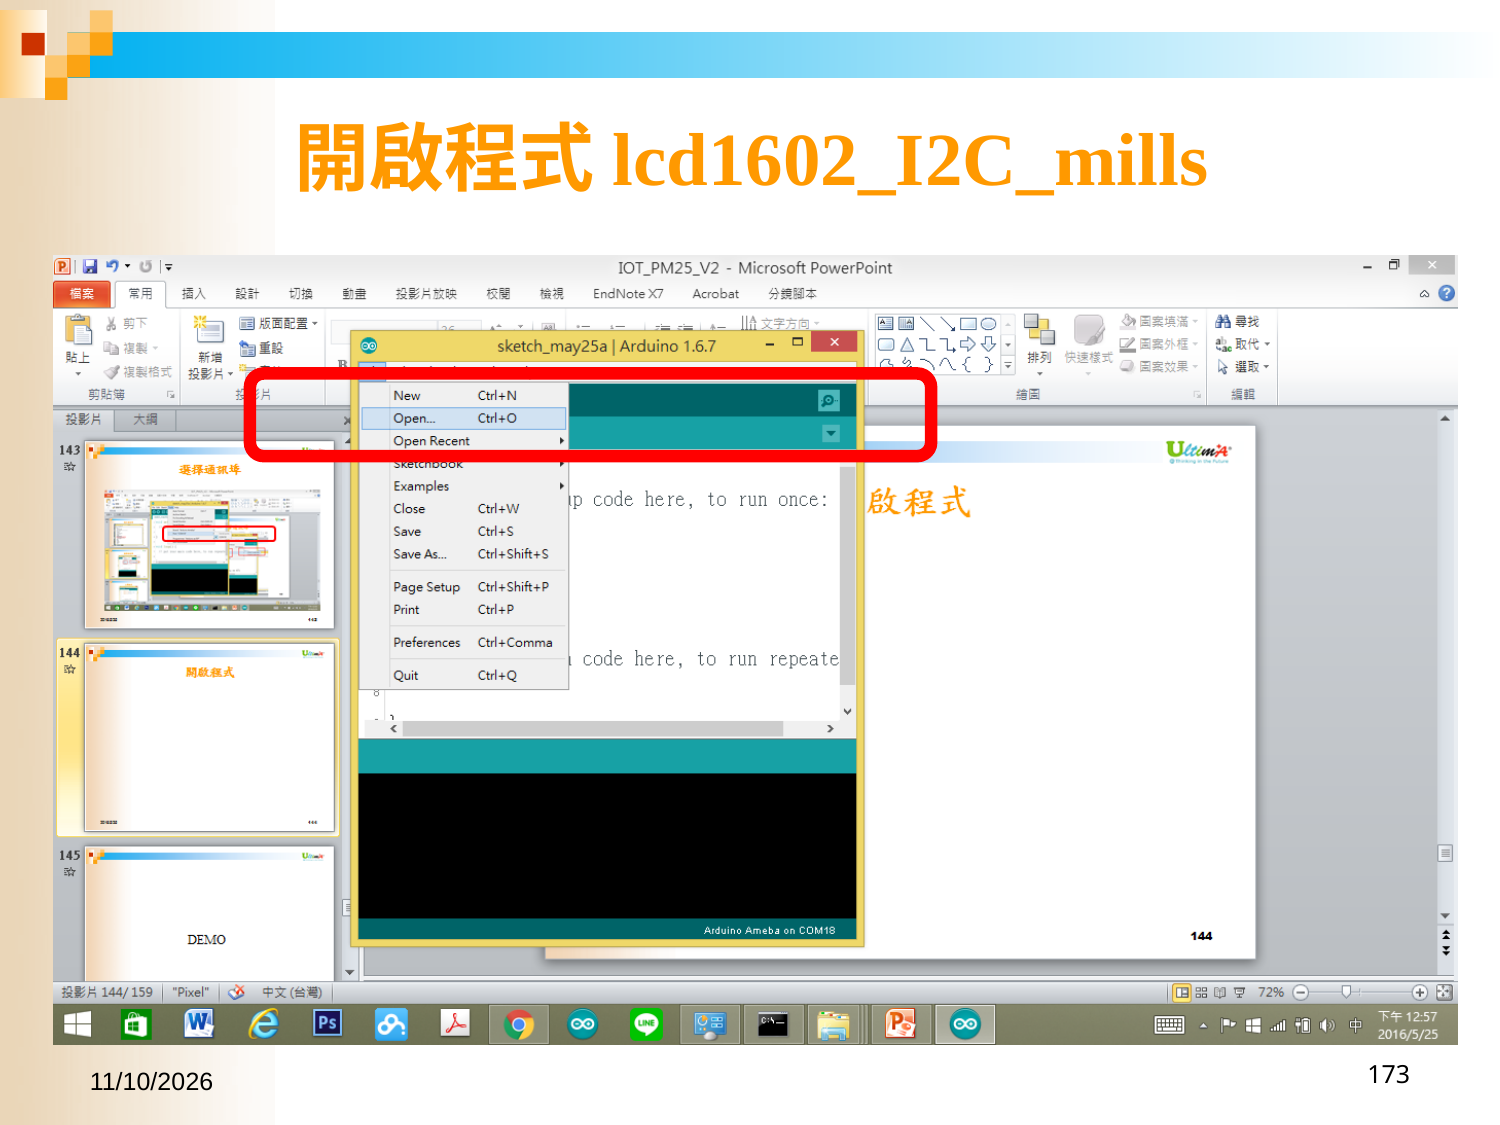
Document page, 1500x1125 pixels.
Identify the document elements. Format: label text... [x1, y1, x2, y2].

text_box 2016/6/15 [75, 1053, 425, 1103]
text_box 173 [1074, 1053, 1425, 1100]
title 開啟程式lcd1602_I2C_mills [76, 42, 1427, 253]
picture [52, 255, 1458, 1045]
